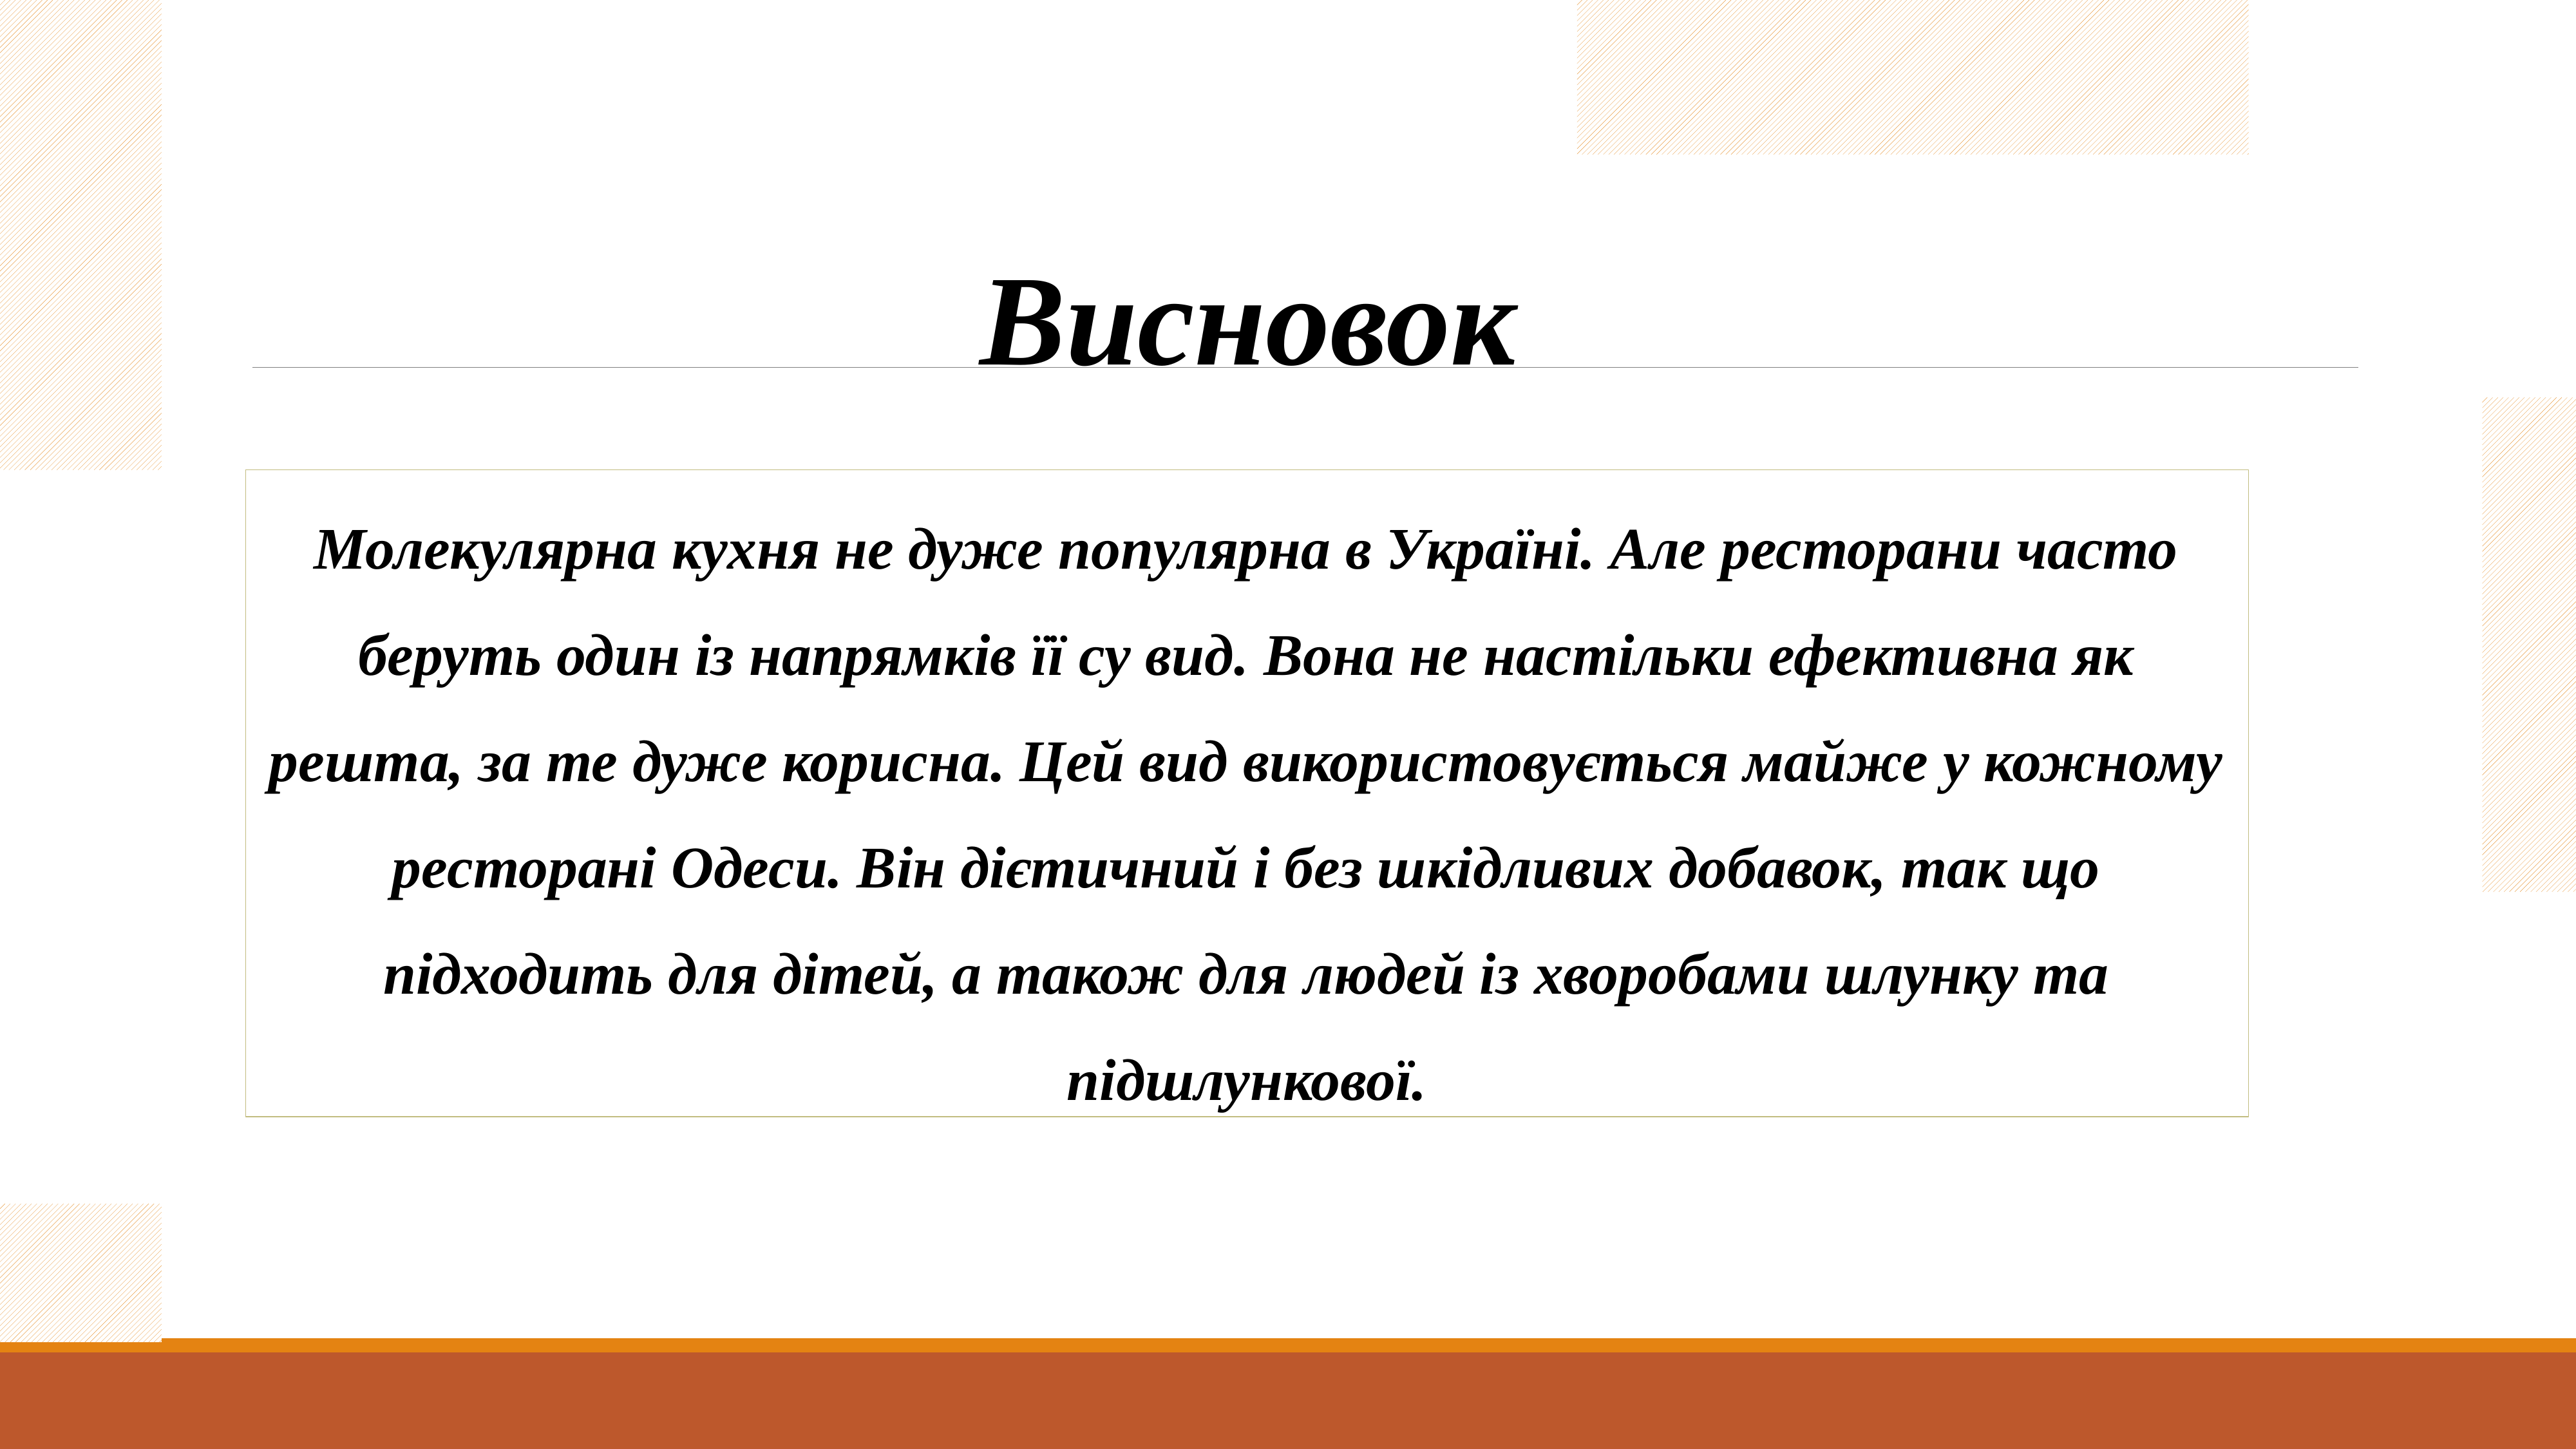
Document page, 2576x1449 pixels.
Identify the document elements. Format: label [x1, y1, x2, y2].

text_box [0, 0, 162, 470]
text_box [245, 154, 2576, 1124]
text_box [0, 1204, 162, 1343]
text_box [1577, 0, 2249, 151]
